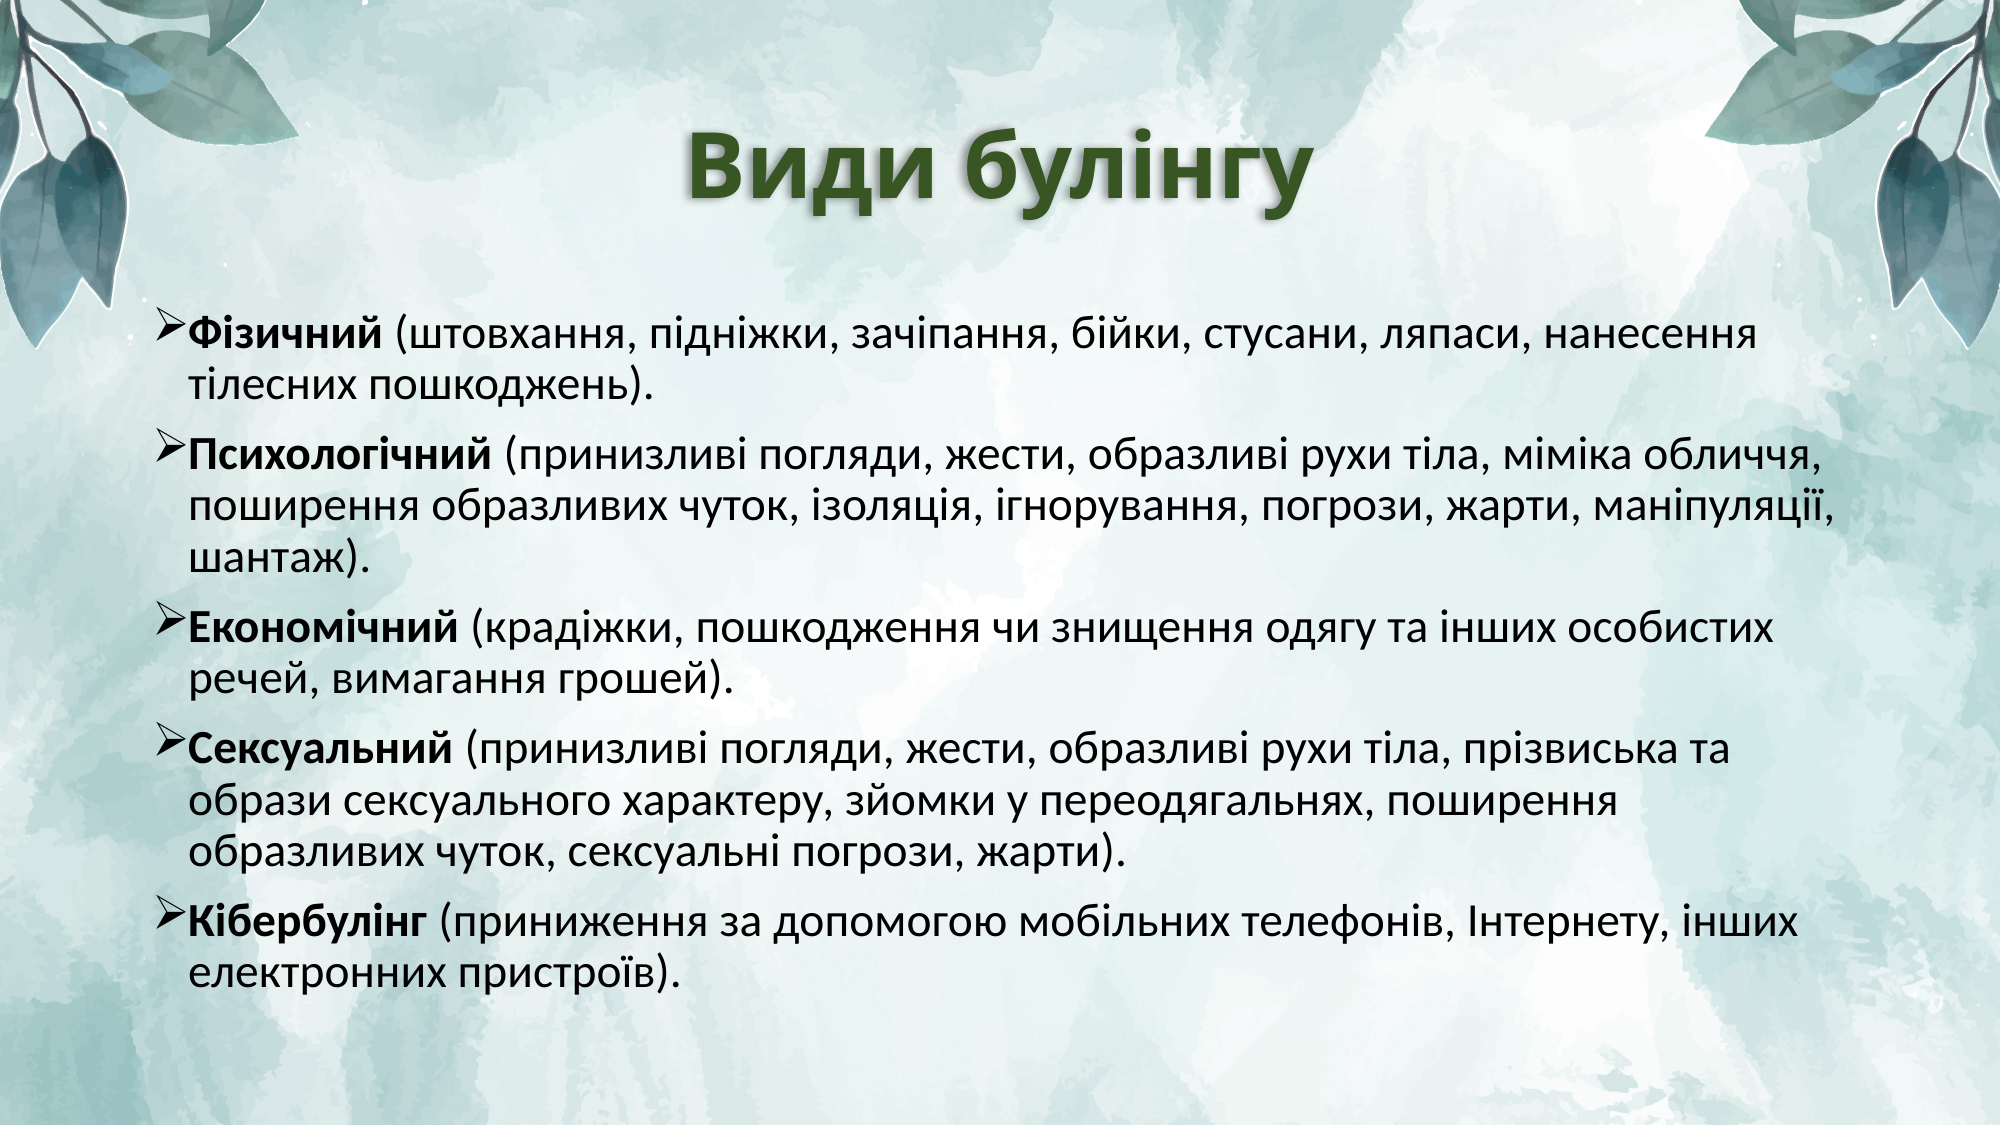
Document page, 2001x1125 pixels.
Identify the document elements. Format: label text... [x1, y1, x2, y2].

title Види булінгу [137, 59, 1863, 278]
list Фізичний (штовхання, підніжки, зачіпання, бійки, стусани, ляпаси, нанесення тілесних пошкоджень). Психологічний (принизливі погляди, жести, образливі рухи тіла, міміка обличчя, поширення образливих чуток, ізоляція, ігнорування, погрози, жарти, маніпуляції, шантаж). Економічний (крадіжки, пошкодження чи знищення одягу та інших особистих речей, вимагання грошей). Сексуальний (принизливі погляди, жести, образливі рухи тіла, прізвиська та образи сексуального характеру, зйомки у переодягальнях, поширення образливих чуток, сексуальні погрози, жарти). Кібербулінг (приниження за допомогою мобільних телефонів, Інтернету, інших електронних пристроїв). [137, 299, 1863, 1014]
picture [0, 0, 2000, 1125]
